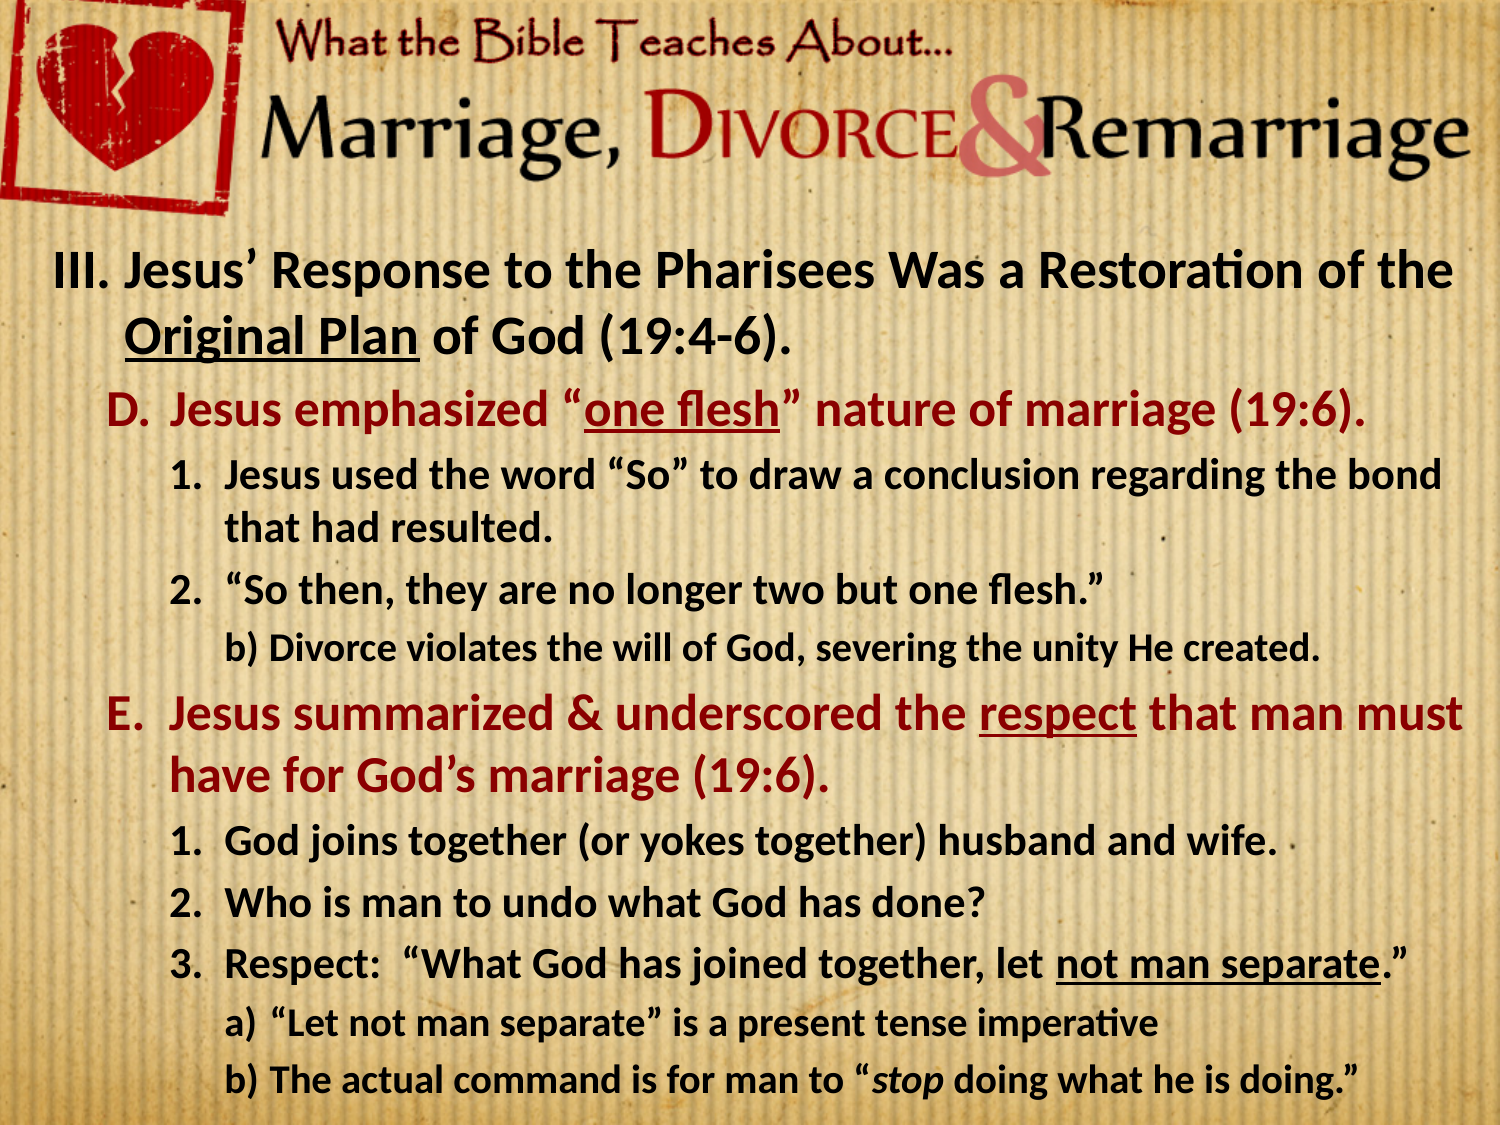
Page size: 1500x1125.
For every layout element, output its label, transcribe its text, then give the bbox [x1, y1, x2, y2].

list Jesus’ Response to the Pharisees Was a Restoration of the Original Plan of God (19:4-6). Jesus emphasized “one flesh” nature of marriage (19:6). Jesus used the word “So” to draw a conclusion regarding the bond that had resulted. “So then, they are no longer two but one flesh.” Divorce violates the will of God, severing the unity He created. Jesus summarized & underscored the respect that man must have for God’s marriage (19:6). God joins together (or yokes together) husband and wife. Who is man to undo what God has done? Respect: “What God has joined together, let not man separate.” “Let not man separate” is a present tense imperative The actual command is for man to “stop doing what he is doing.” [37, 224, 1500, 1125]
picture [0, 0, 1500, 1125]
